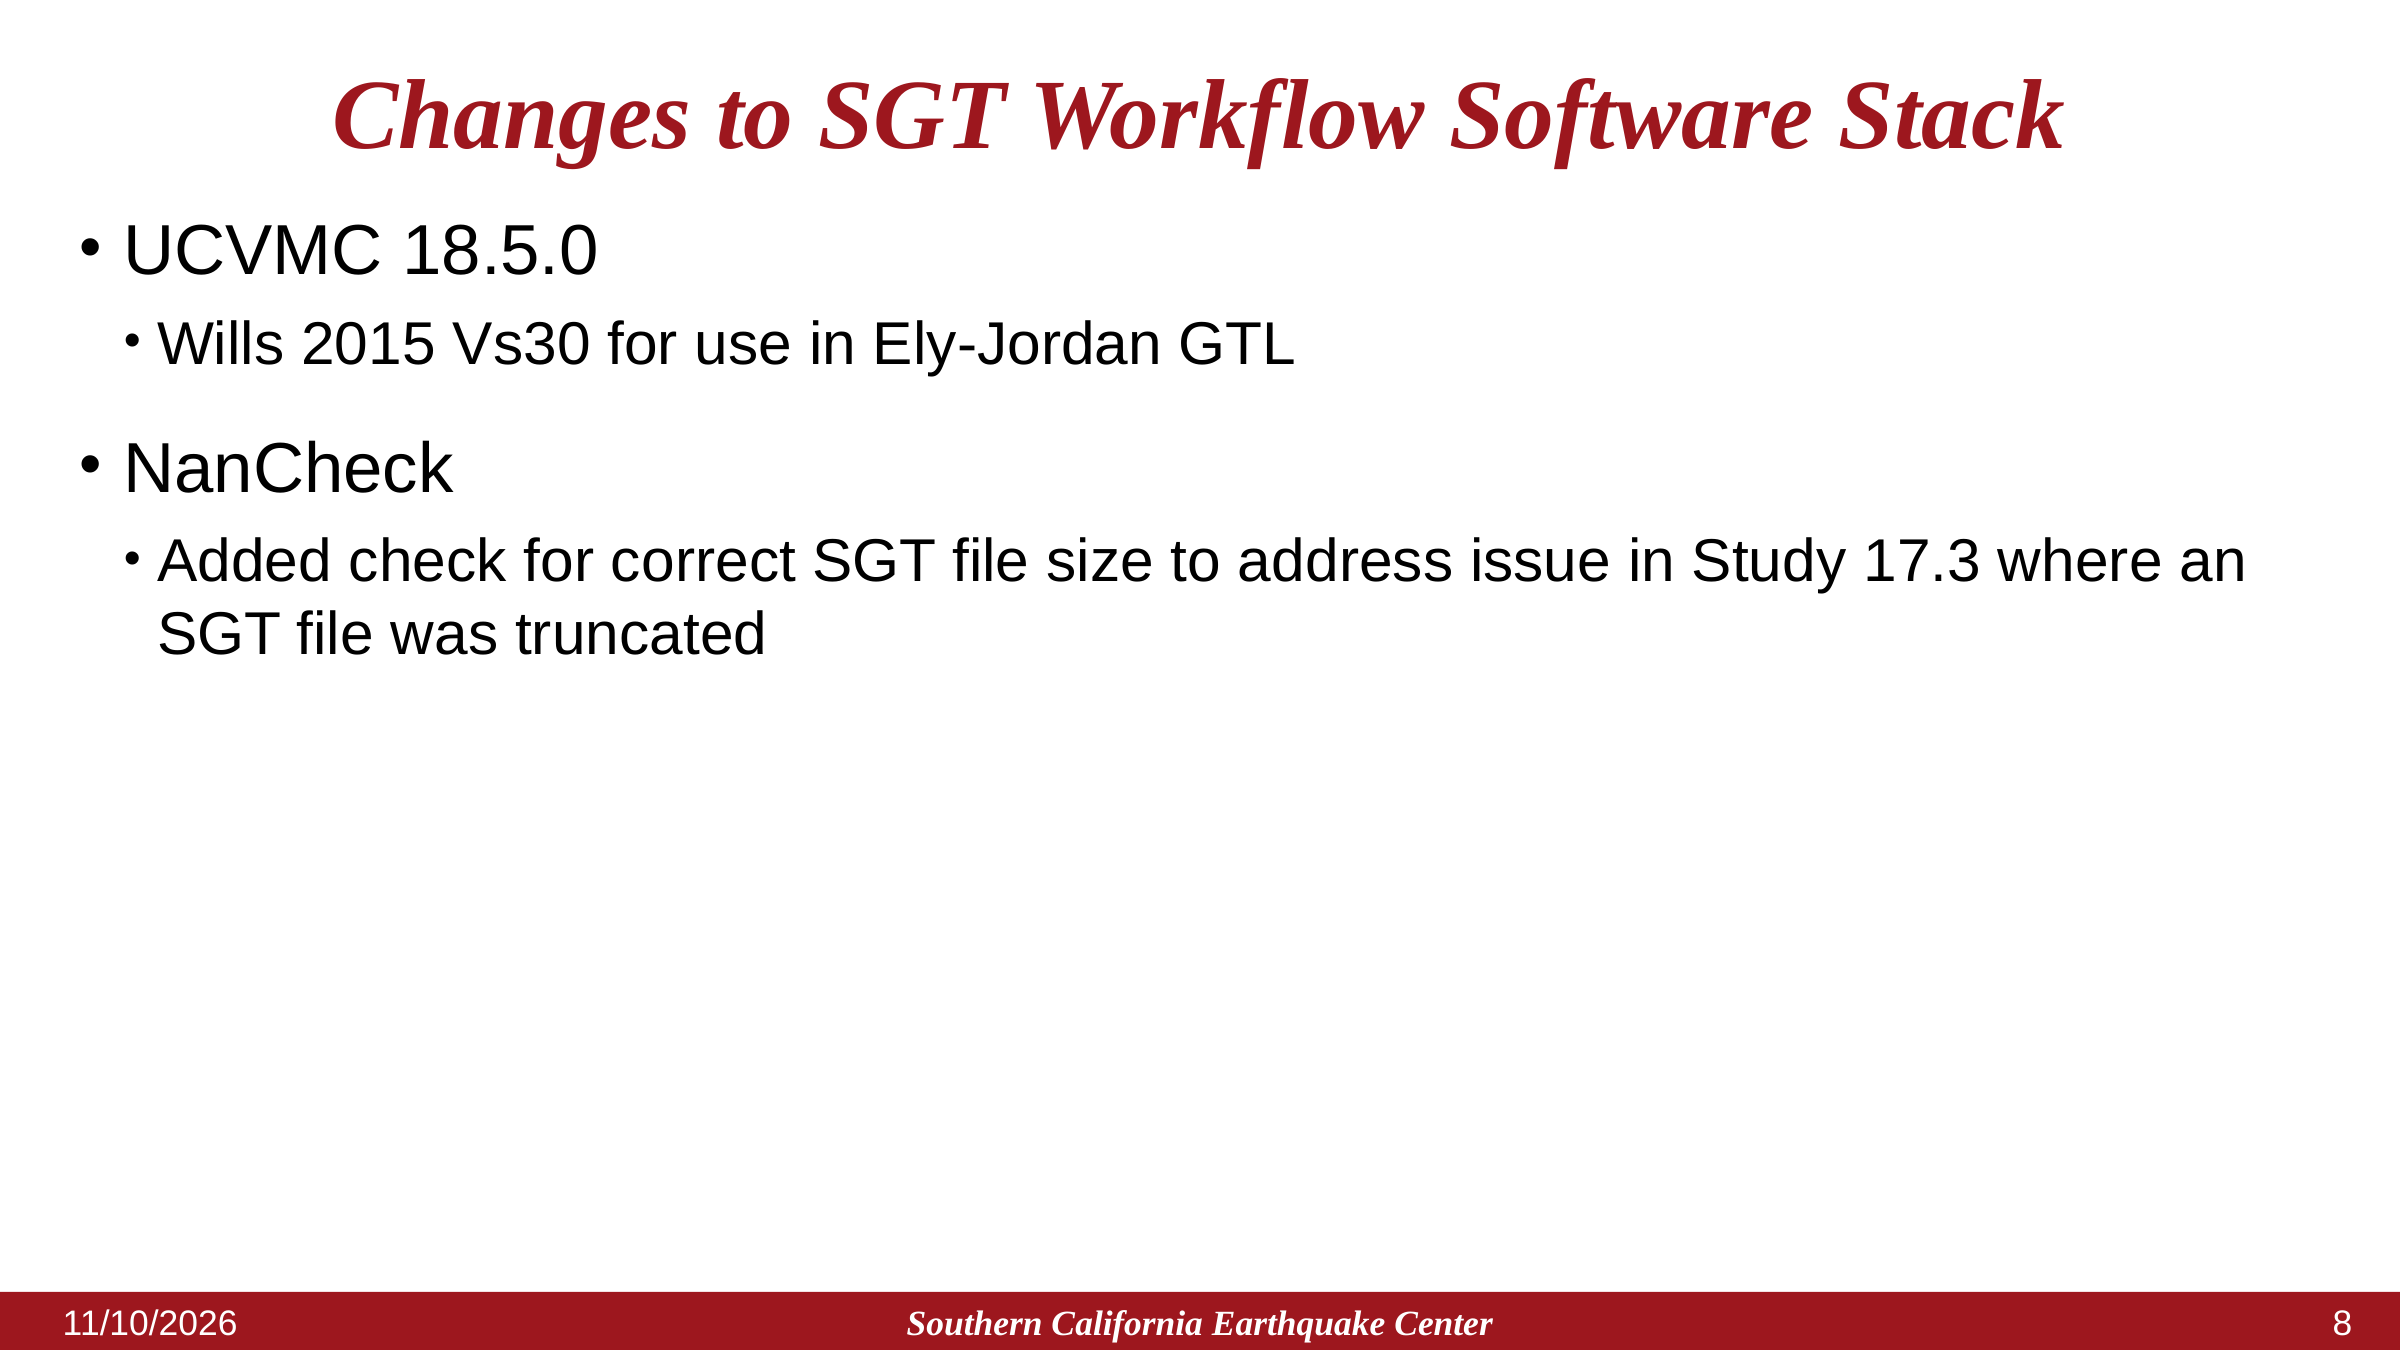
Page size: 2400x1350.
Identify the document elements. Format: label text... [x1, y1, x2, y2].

list UCVMC 18.5.0 Wills 2015 Vs30 for use in Ely-Jordan GTL NanCheck Added check for correct SGT file size to address issue in Study 17.3 where an SGT file was truncated [59, 195, 2341, 1260]
footer Southern California Earthquake Center [794, 1285, 1606, 1350]
title Changes to SGT Workflow Software Stack [59, 54, 2341, 180]
slide_number 7 [2145, 1303, 2371, 1339]
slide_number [44, 1303, 320, 1339]
